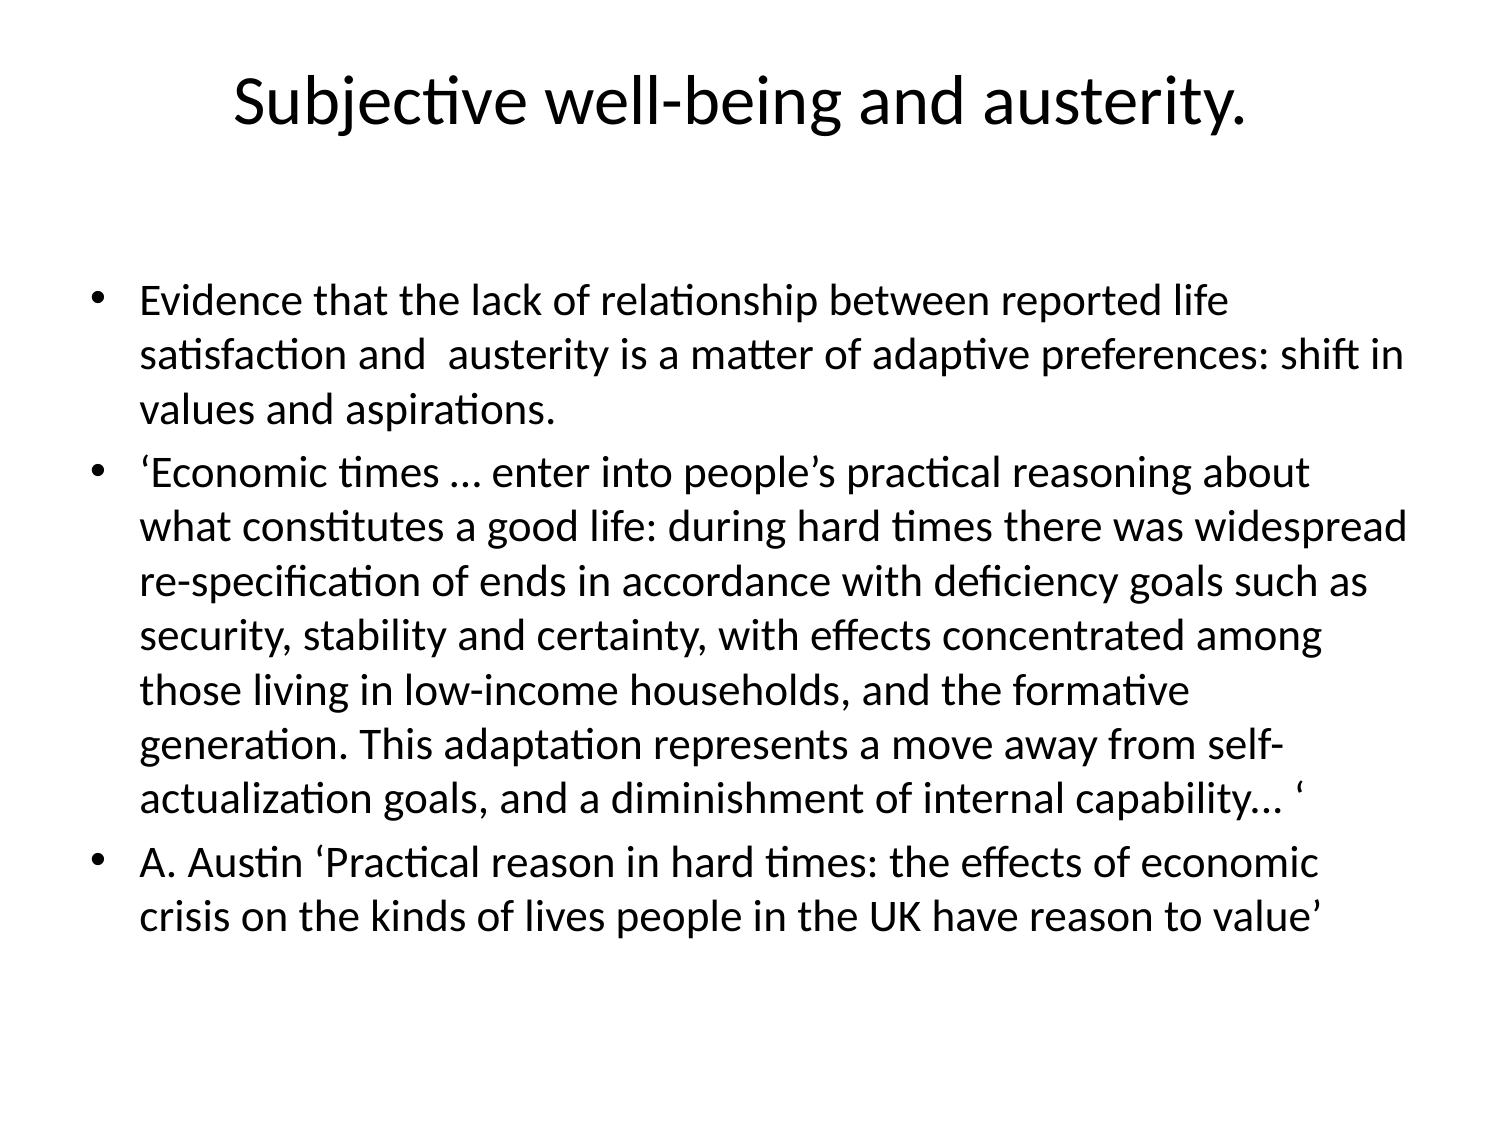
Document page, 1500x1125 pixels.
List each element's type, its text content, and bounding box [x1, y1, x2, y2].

list Evidence that the lack of relationship between reported life satisfaction and austerity is a matter of adaptive preferences: shift in values and aspirations. ‘Economic times … enter into people’s practical reasoning about what constitutes a good life: during hard times there was widespread re-specification of ends in accordance with deficiency goals such as security, stability and certainty, with effects concentrated among those living in low-income households, and the formative generation. This adaptation represents a move away from self-actualization goals, and a diminishment of internal capability... ‘ A. Austin ‘Practical reason in hard times: the effects of economic crisis on the kinds of lives people in the UK have reason to value’ [75, 262, 1425, 1005]
title Subjective well-being and austerity. [75, 45, 1425, 233]
